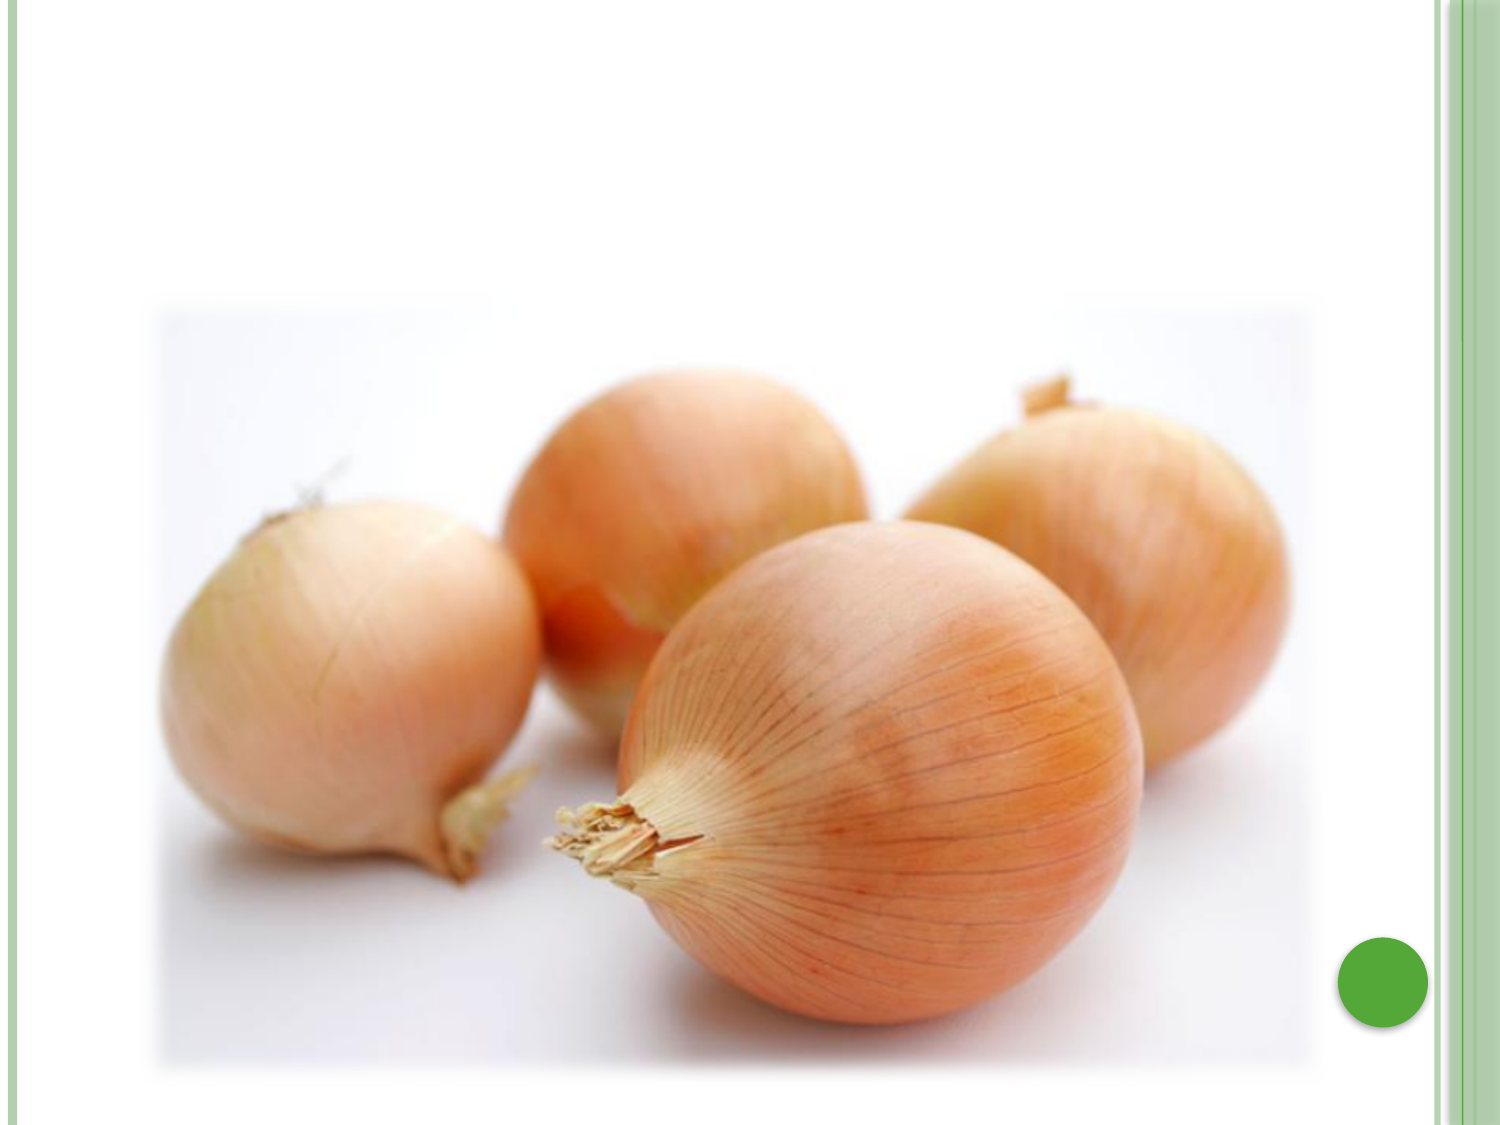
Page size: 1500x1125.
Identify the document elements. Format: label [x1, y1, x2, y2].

list [140, 292, 1329, 1086]
